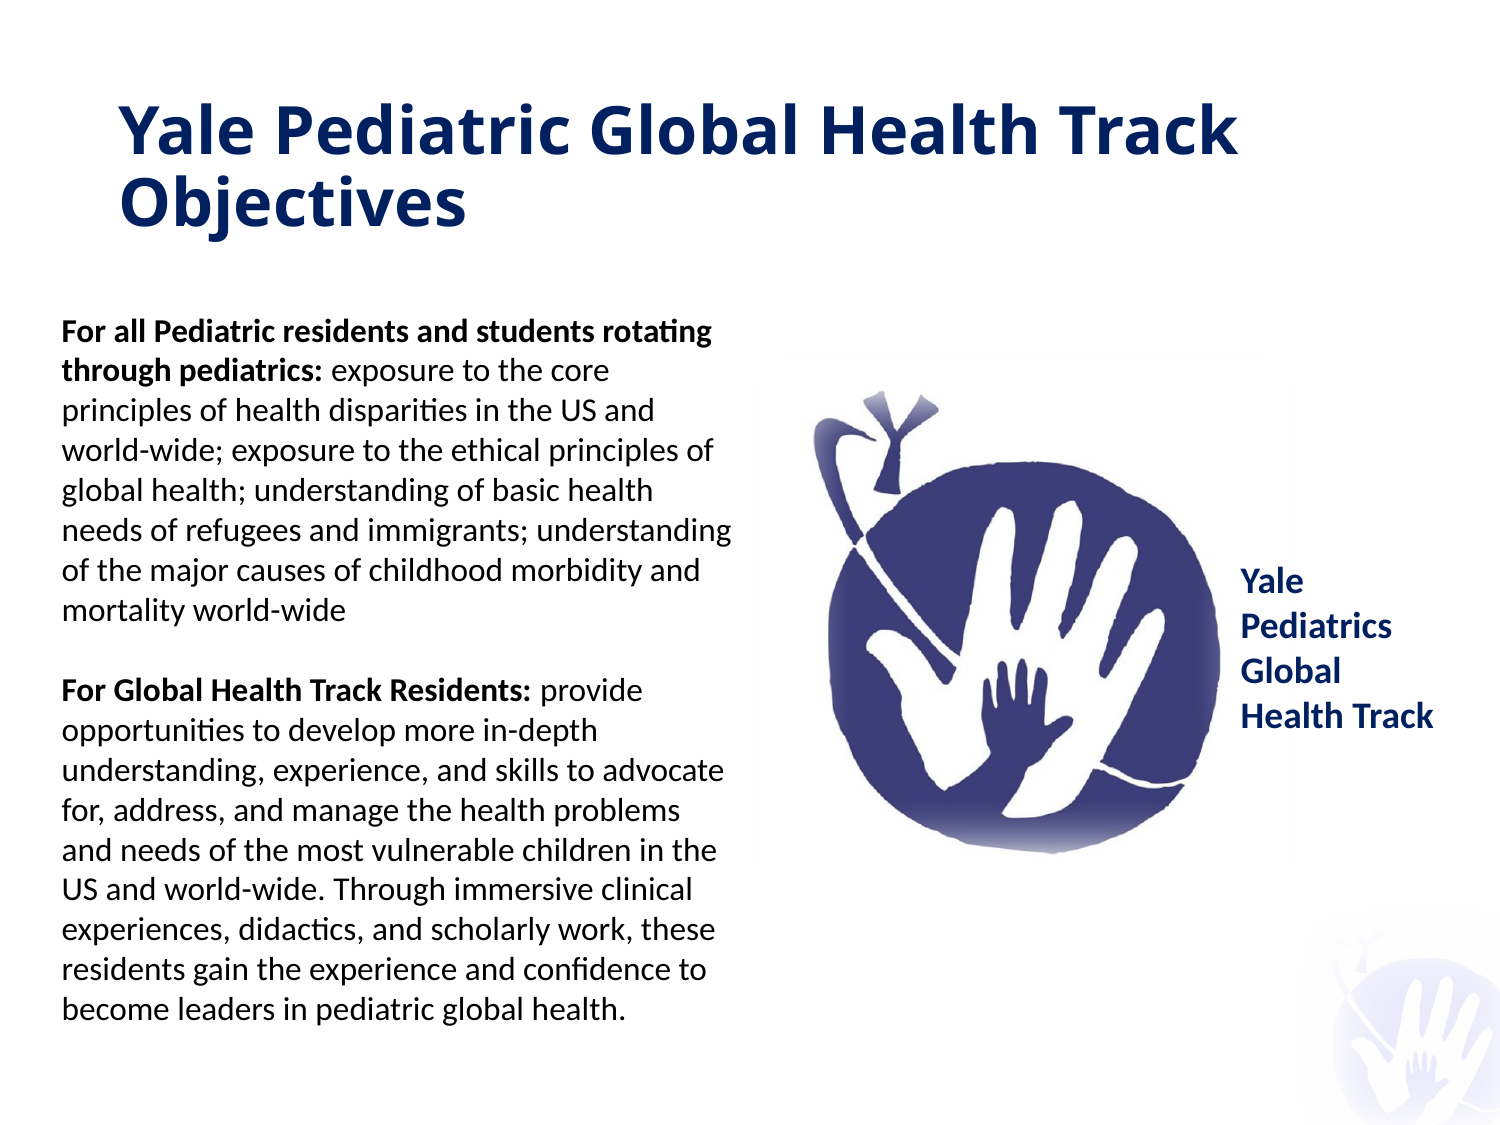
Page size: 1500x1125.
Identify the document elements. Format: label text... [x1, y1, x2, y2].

title Yale Pediatric Global Health Track Objectives [103, 59, 1397, 278]
text_box Yale Pediatrics Global Health Track [1294, 549, 1454, 744]
picture [749, 350, 1294, 899]
text_box For all Pediatric residents and students rotating through pediatrics: exposure to the core principles of health disparities in the US and world-wide; exposure to the ethical principles of global health; understanding of basic health needs of refugees and immigrants; understanding of the major causes of childhood morbidity and mortality world-wide For Global Health Track Residents: provide opportunities to develop more in-depth understanding, experience, and skills to advocate for, address, and manage the health problems and needs of the most vulnerable children in the US and world-wide. Through immersive clinical experiences, didactics, and scholarly work, these residents gain the experience and confidence to become leaders in pediatric global health. [46, 301, 750, 1035]
